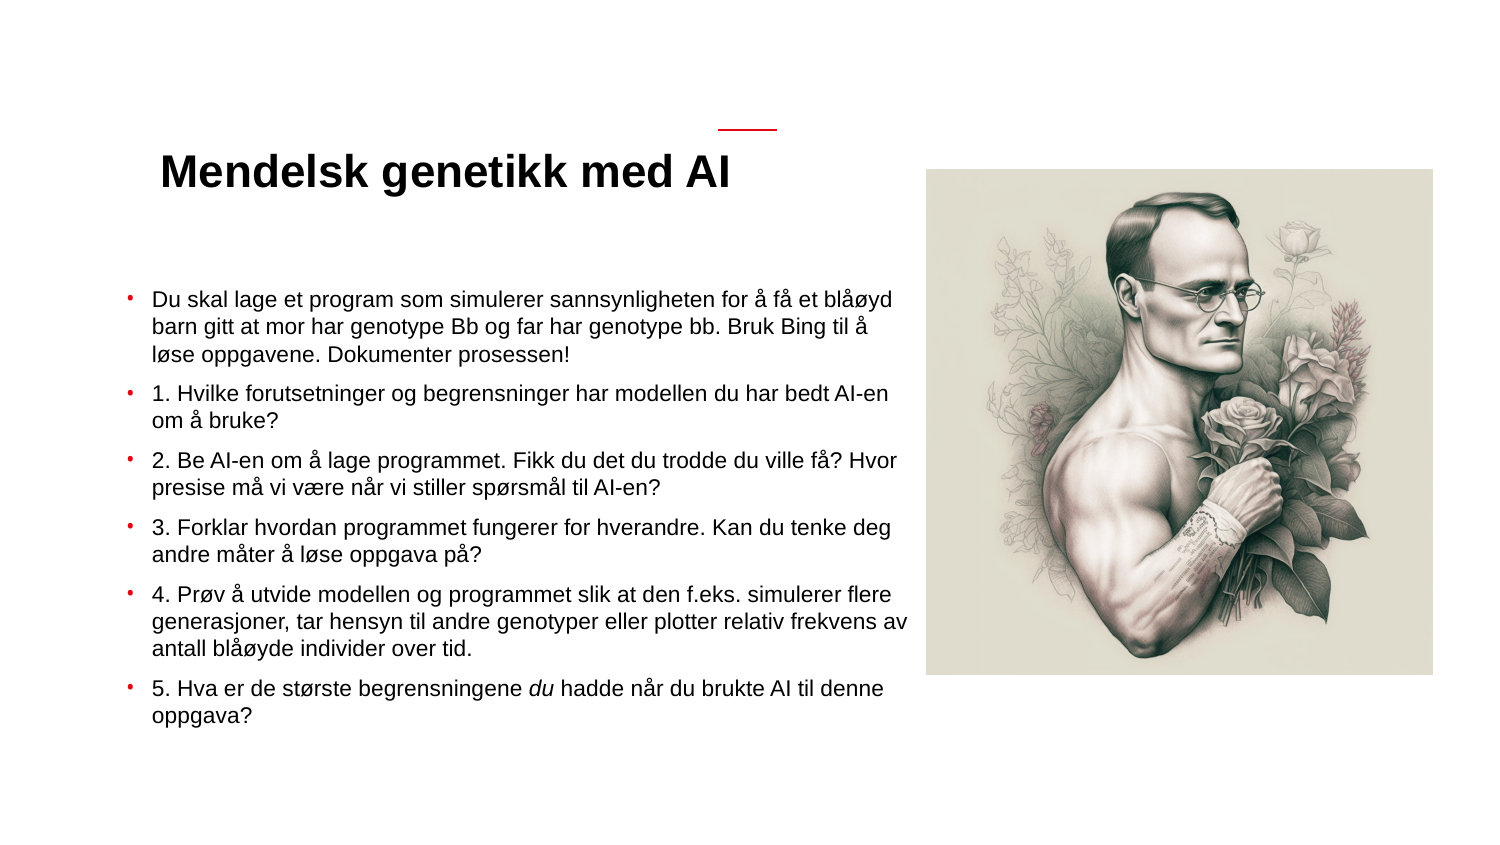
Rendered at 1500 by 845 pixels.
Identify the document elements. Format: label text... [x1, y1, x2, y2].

title Mendelsk genetikk med AI [104, 74, 788, 263]
list Du skal lage et program som simulerer sannsynligheten for å få et blåøyd barn gitt at mor har genotype Bb og far har genotype bb. Bruk Bing til å løse oppgavene. Dokumenter prosessen! 1. Hvilke forutsetninger og begrensninger har modellen du har bedt AI-en om å bruke? 2. Be AI-en om å lage programmet. Fikk du det du trodde du ville få? Hvor presise må vi være når vi stiller spørsmål til AI-en? 3. Forklar hvordan programmet fungerer for hverandre. Kan du tenke deg andre måter å løse oppgava på? 4. Prøv å utvide modellen og programmet slik at den f.eks. simulerer flere generasjoner, tar hensyn til andre genotyper eller plotter relativ frekvens av antall blåøyde individer over tid. 5. Hva er de største begrensningene du hadde når du brukte AI til denne oppgava? [126, 284, 911, 734]
picture [926, 169, 1433, 675]
